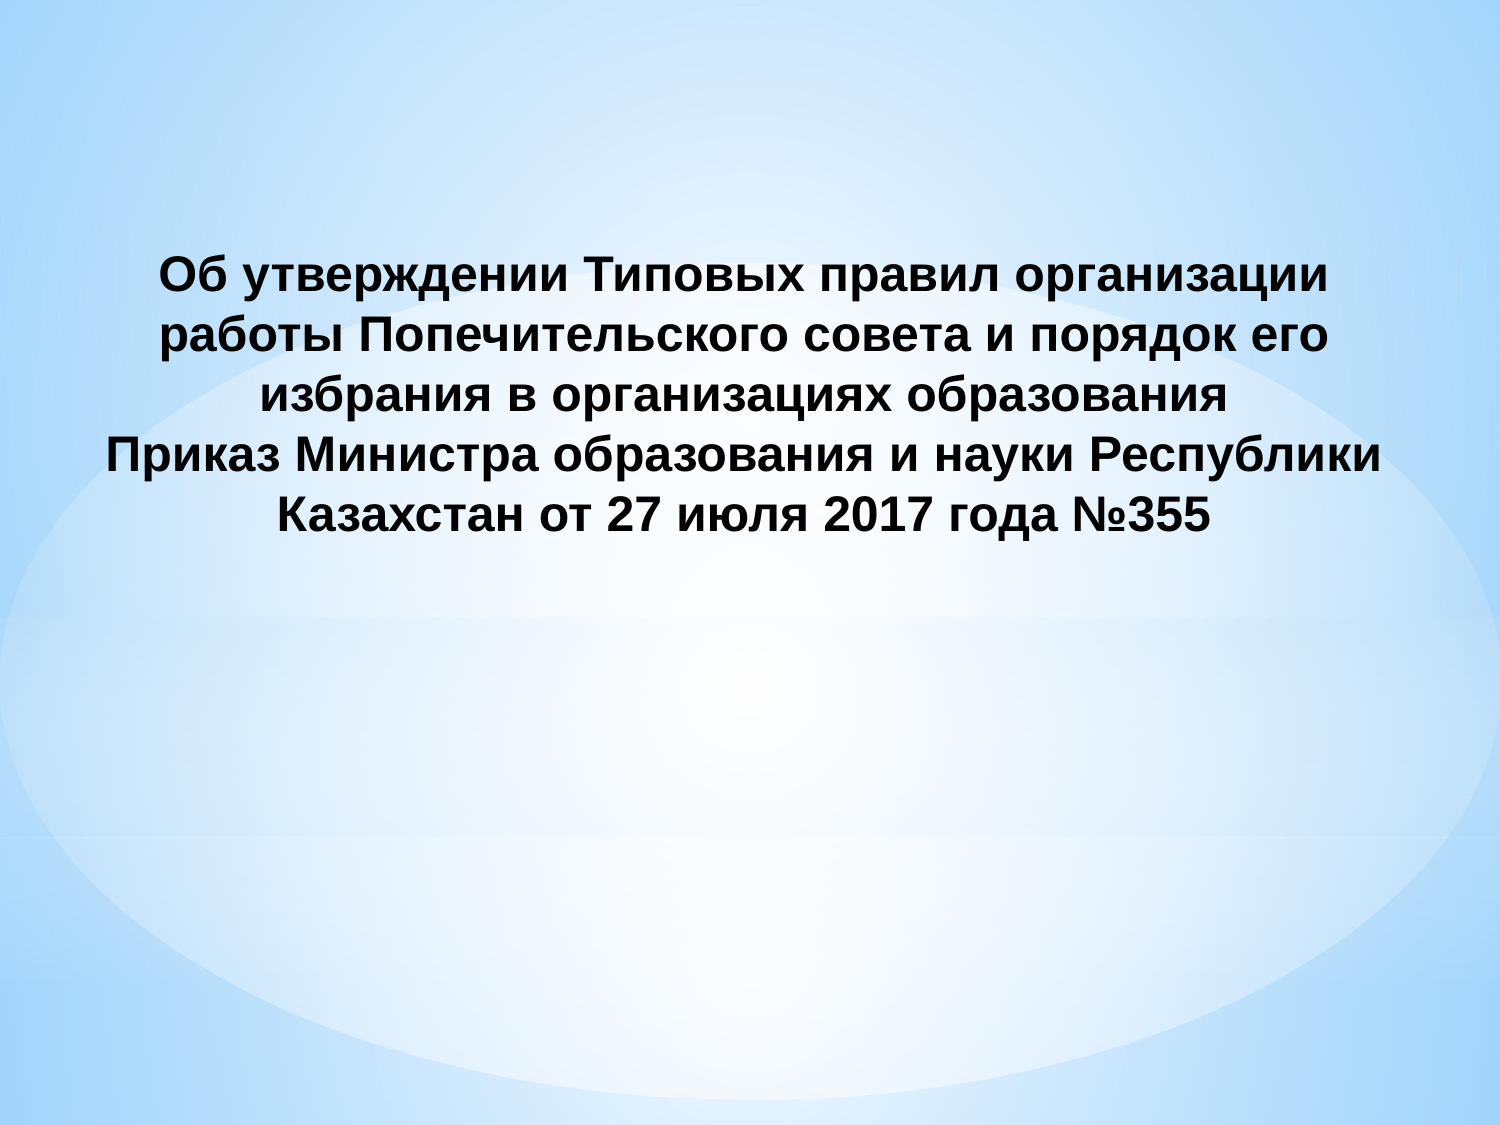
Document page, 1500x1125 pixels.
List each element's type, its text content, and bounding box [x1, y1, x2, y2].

text_box Об утверждении Типовых правил организации работы Попечительского совета и порядок его избрания в организациях образования Приказ Министра образования и науки Республики Казахстан от 27 июля 2017 года №355 [88, 54, 1400, 550]
